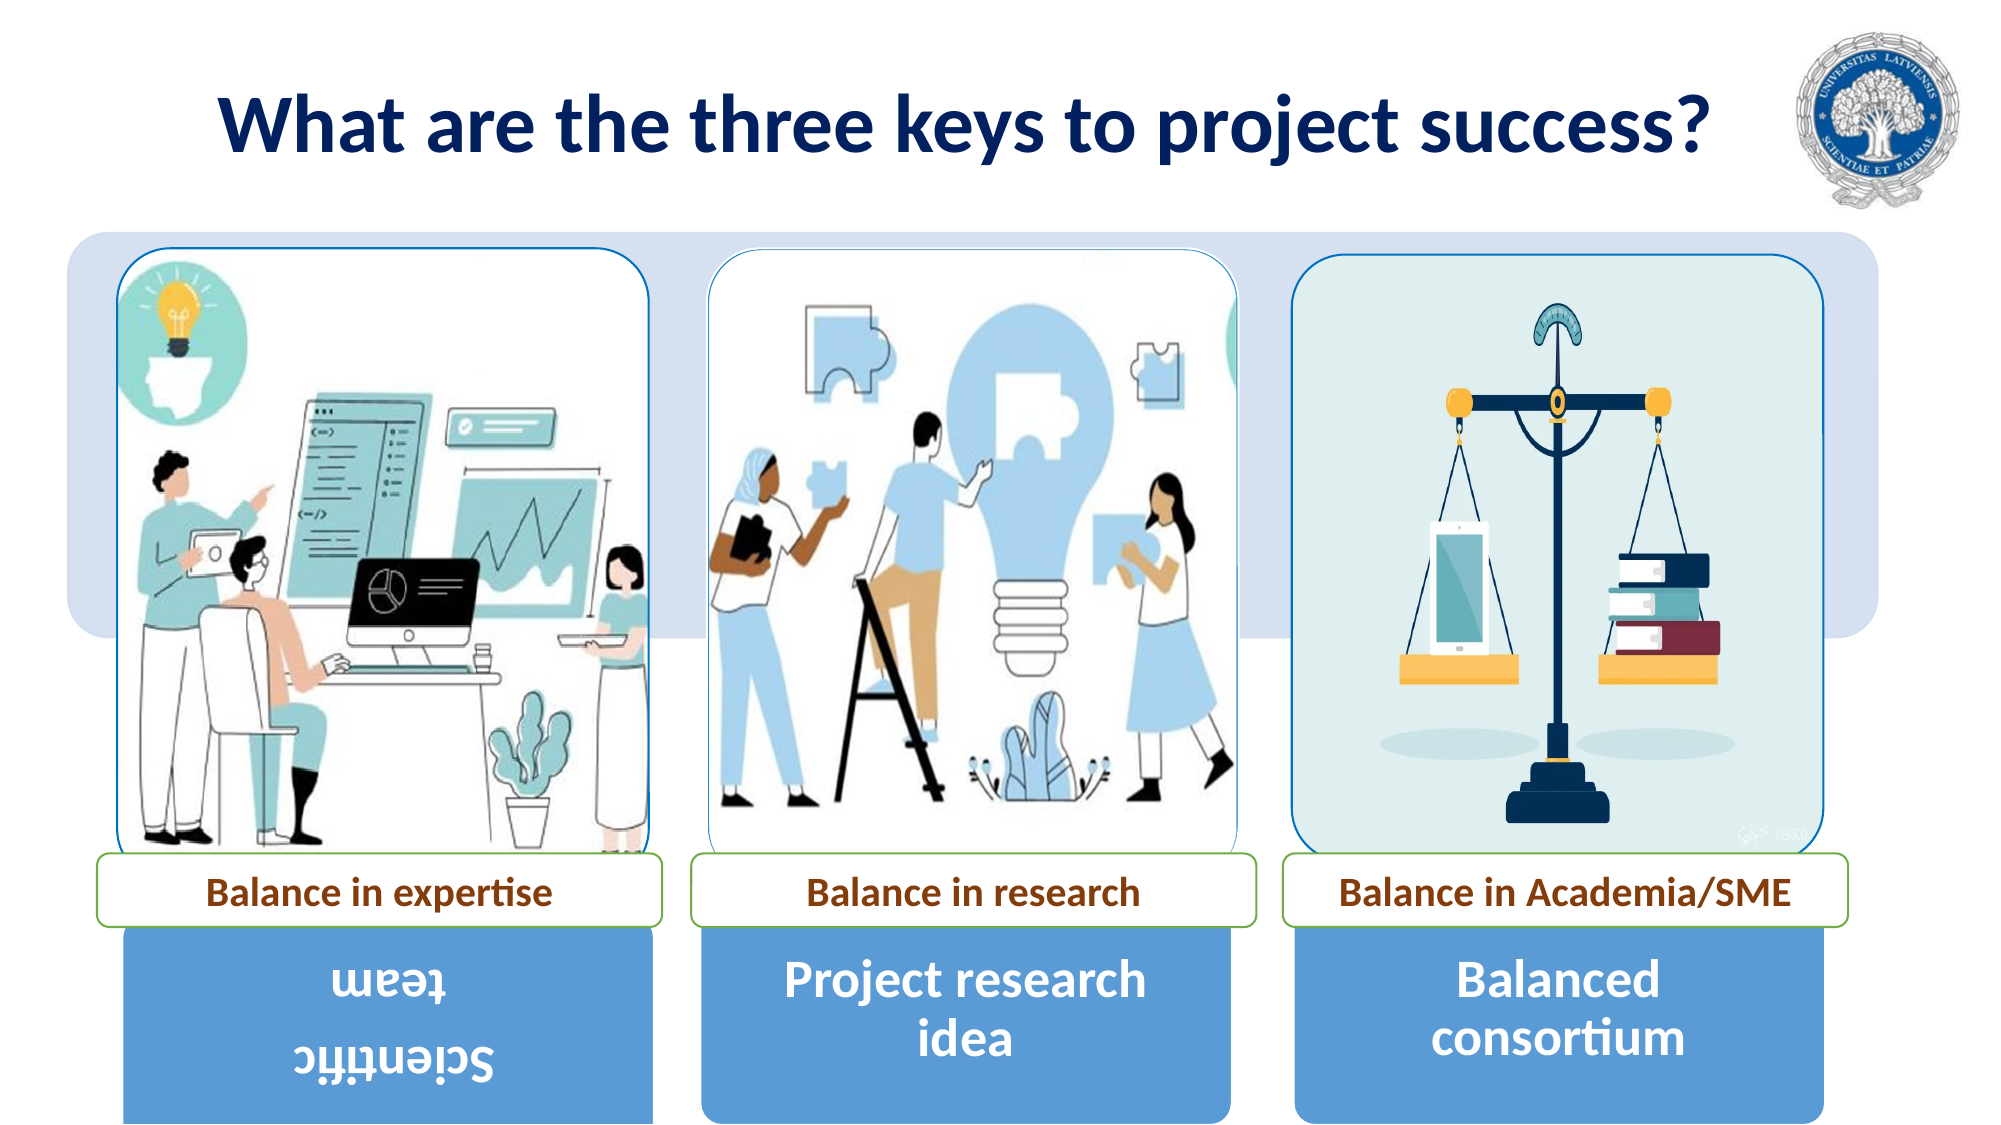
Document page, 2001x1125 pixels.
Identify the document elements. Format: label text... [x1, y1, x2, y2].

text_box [67, 225, 1878, 1125]
picture [1788, 31, 1968, 210]
text_box What are the three keys to project success? [202, 62, 1730, 177]
